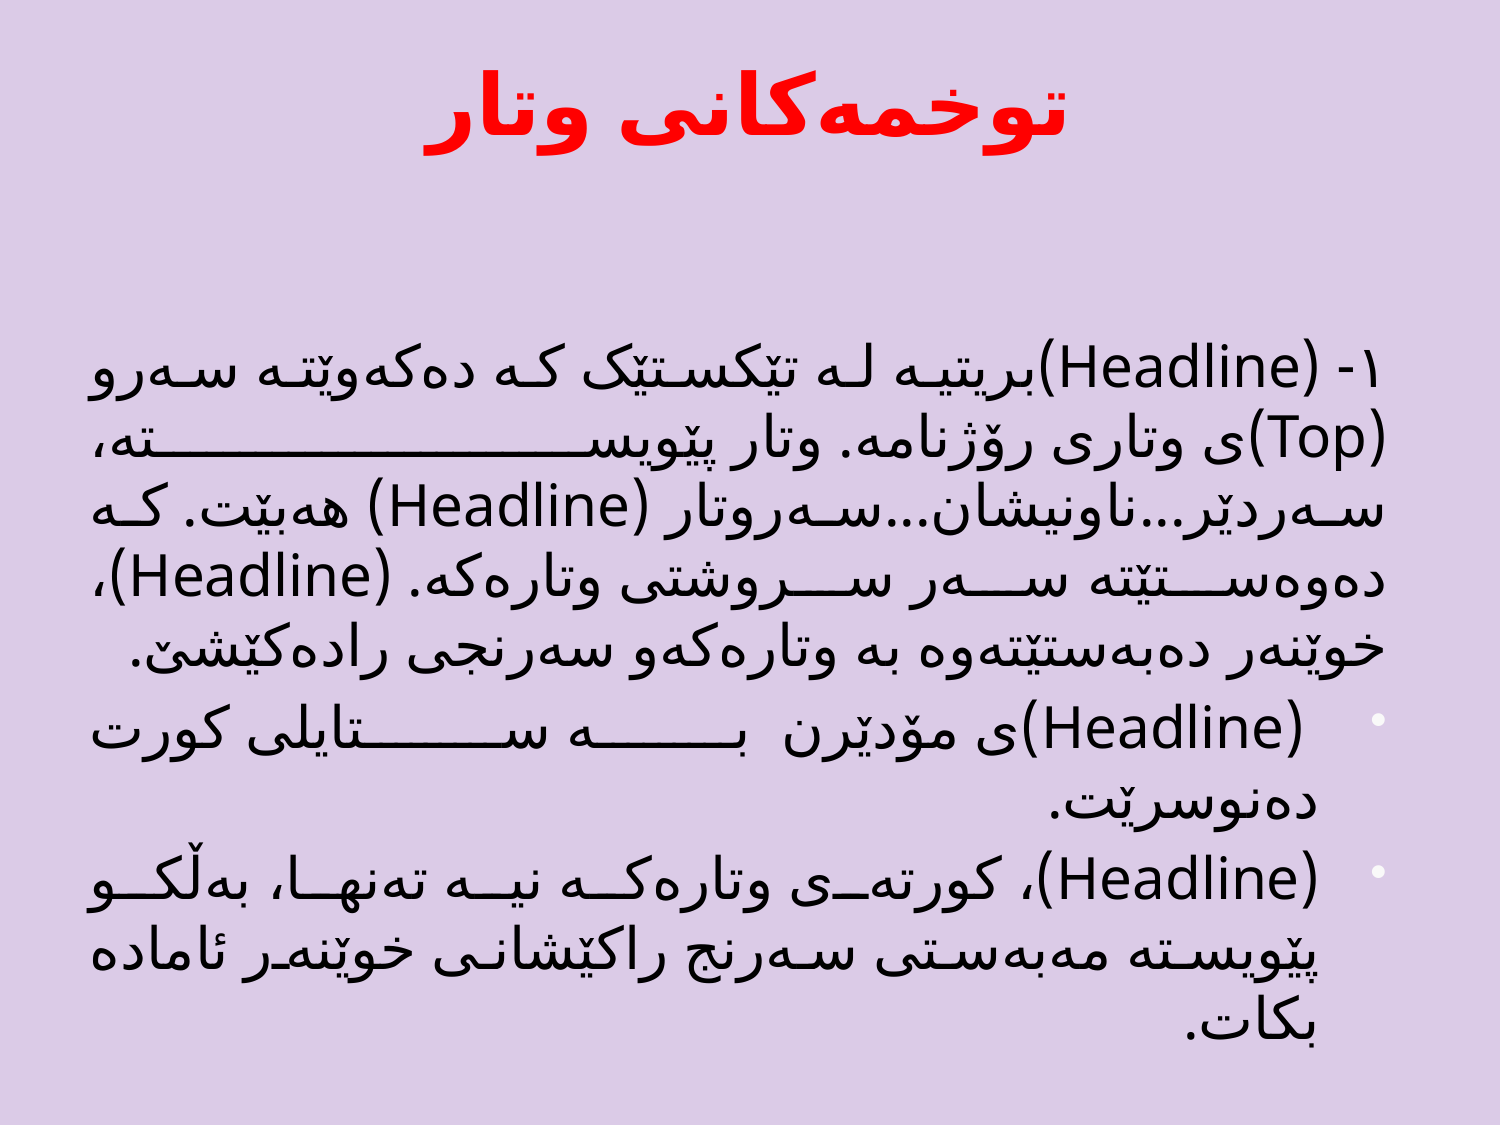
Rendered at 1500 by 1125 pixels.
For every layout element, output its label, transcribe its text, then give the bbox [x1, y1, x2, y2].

list ١- (Headline)بریتیە لە تێکستێک کە دەکەوێتە سەرو (Top)ى وتارى رۆژنامە. وتار پێویستە، سەردێر...ناونیشان...سەروتار (Headline) هەبێت. کە دەوەستێتە سەر سروشتى وتارەکە. (Headline)، خوێنەر دەبەستێتەوە بە وتارەکەو سەرنجى رادەکێشێ. (Headline)ى مۆدێرن بە ستایلى کورت دەنوسرێت. (Headline)، کورتەى وتارەکە نیە تەنها، بەڵکو پێویستە مەبەستى سەرنج راکێشانى خوێنەر ئامادە بکات. [75, 321, 1425, 1094]
title توخمەکانی وتار [75, 7, 1425, 195]
